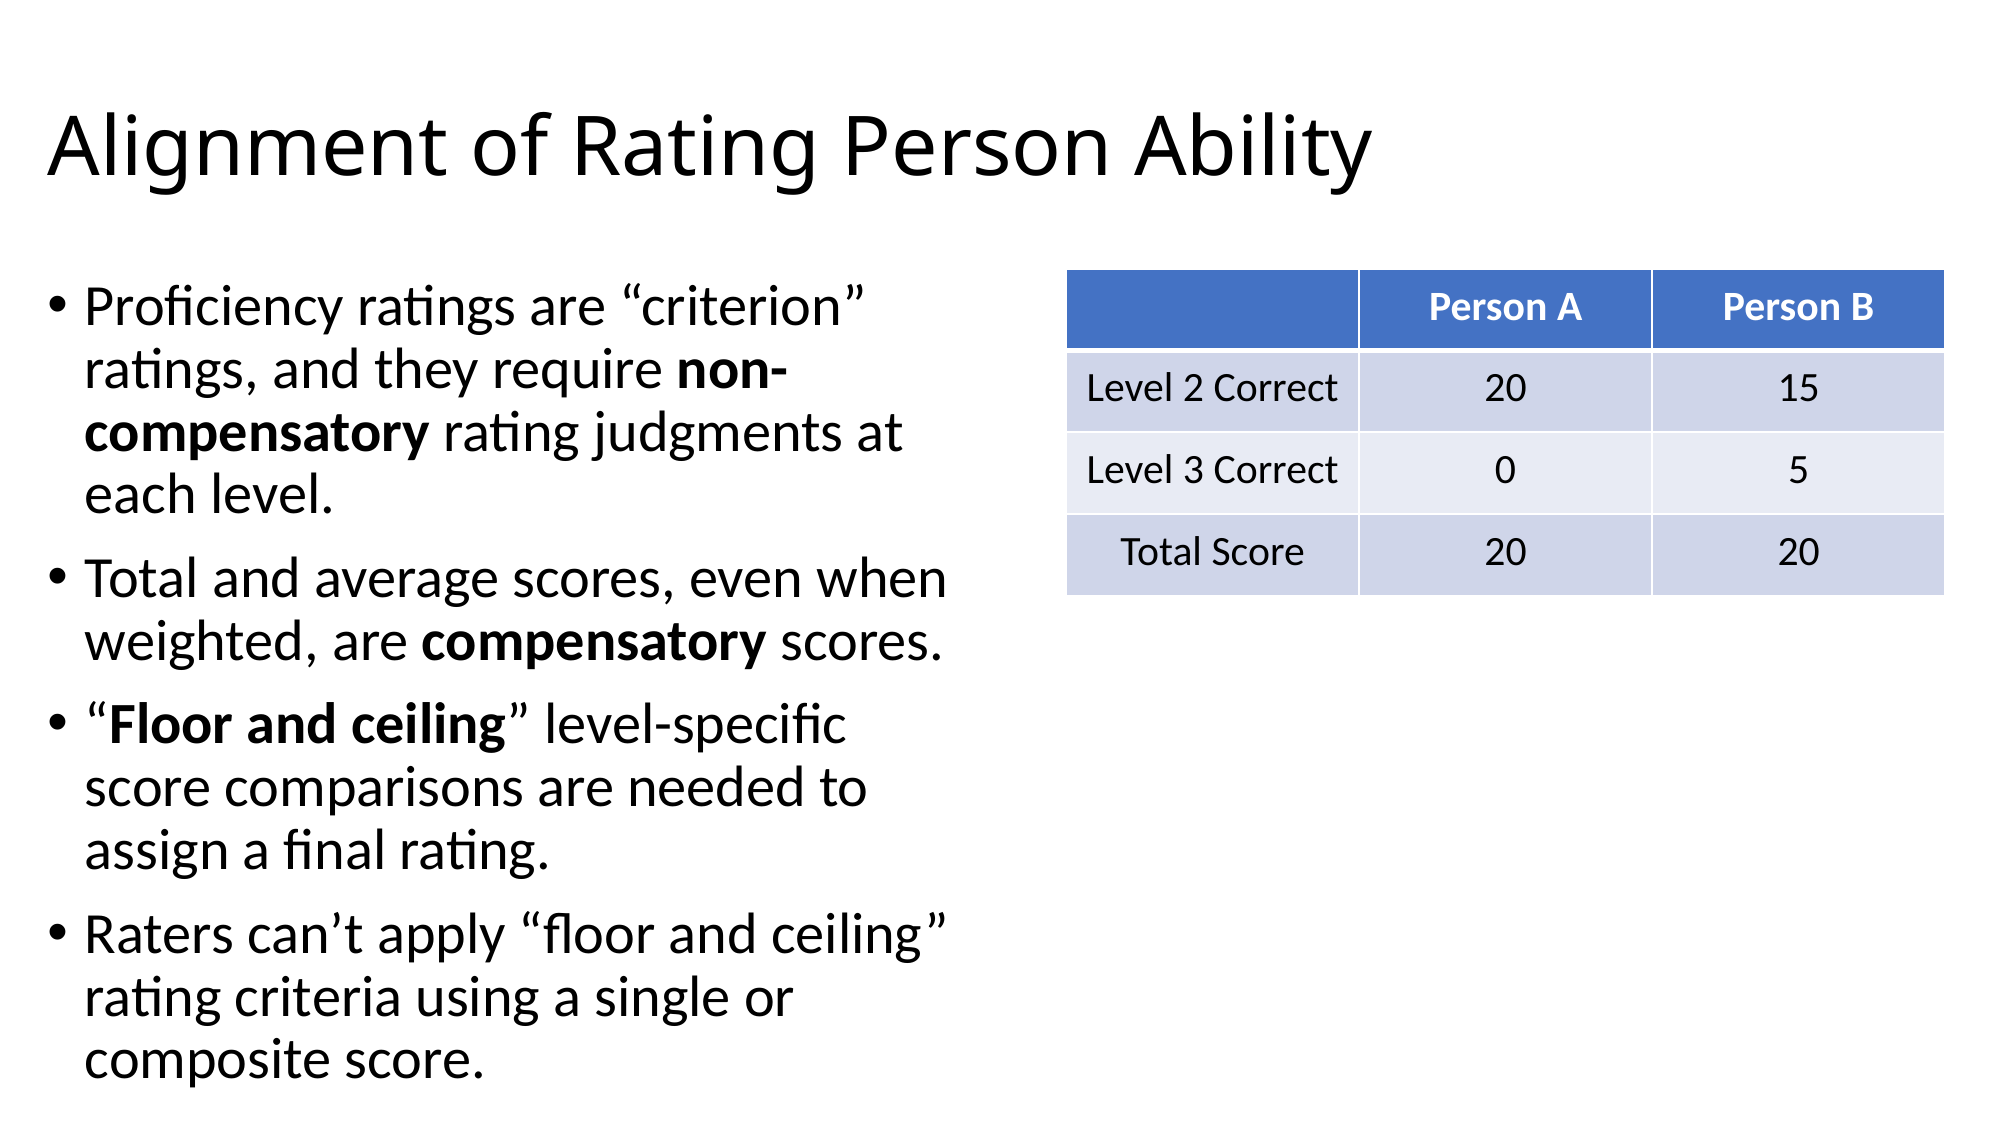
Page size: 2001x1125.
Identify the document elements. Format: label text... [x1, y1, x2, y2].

table_cell 20 [1360, 353, 1651, 431]
table_cell 20 [1653, 515, 1944, 595]
table_cell Total Score [1067, 515, 1358, 595]
table_header [1067, 270, 1358, 348]
table_cell 20 [1360, 515, 1651, 595]
title Alignment of Rating Person Ability [32, 59, 1472, 238]
table_header Person A [1360, 270, 1651, 348]
table_cell 5 [1653, 433, 1944, 513]
table_cell Level 3 Correct [1067, 433, 1358, 513]
table_header Person B [1653, 270, 1944, 348]
list Proficiency ratings are “criterion” ratings, and they require non-compensatory rating judgments at each level. Total and average scores, even when weighted, are compensatory scores. “Floor and ceiling” level-specific score comparisons are needed to assign a final rating. Raters can’t apply “floor and ceiling” rating criteria using a single or composite score. [32, 267, 988, 1100]
table_cell 15 [1653, 353, 1944, 431]
table_cell 0 [1360, 433, 1651, 513]
table_cell Level 2 Correct [1067, 353, 1358, 431]
